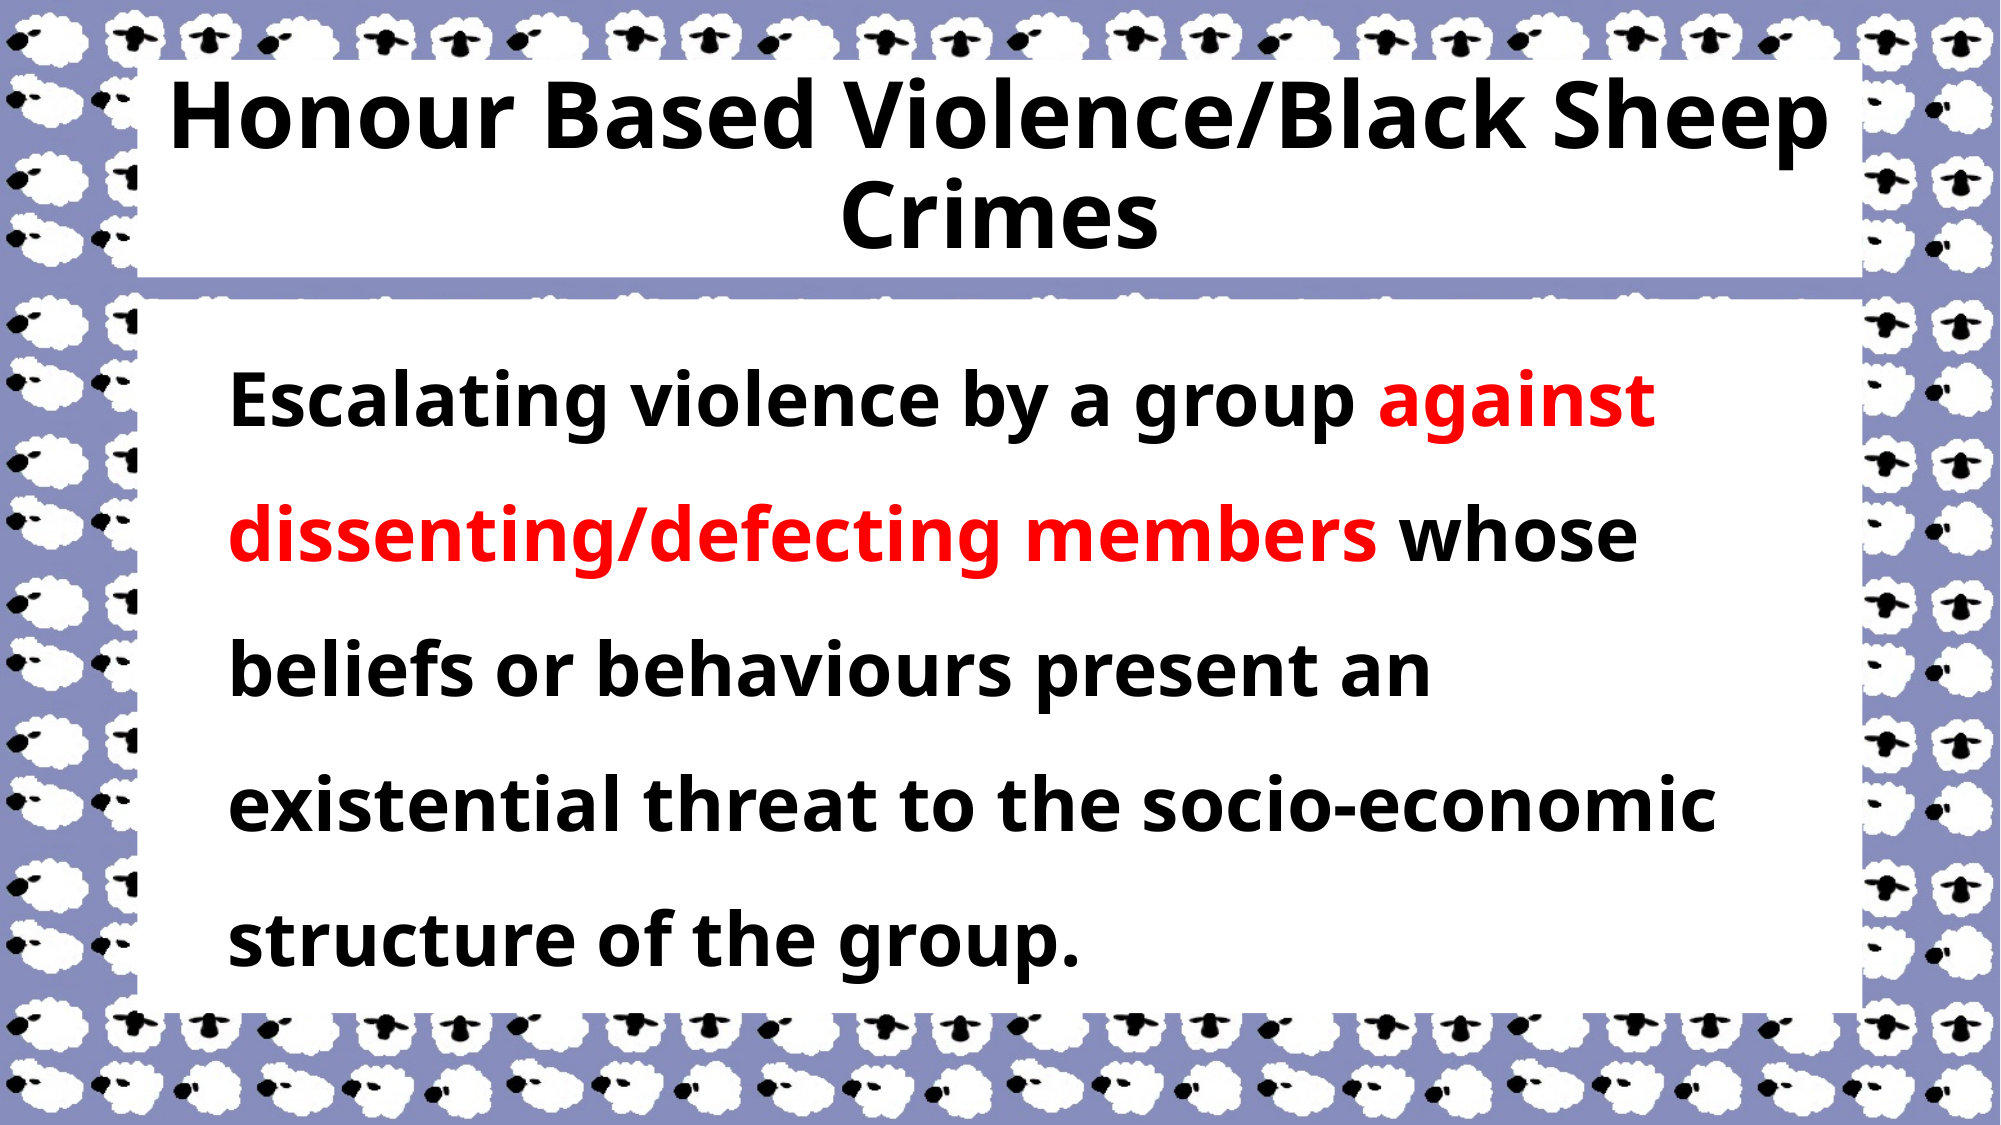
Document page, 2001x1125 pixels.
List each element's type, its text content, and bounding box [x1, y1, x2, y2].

picture [0, 0, 2001, 1125]
title Honour Based Violence/Black Sheep Crimes [137, 59, 1863, 278]
list Escalating violence by a group against dissenting/defecting members whose beliefs or behaviours present an existential threat to the socio-economic structure of the group. [137, 299, 1863, 1014]
